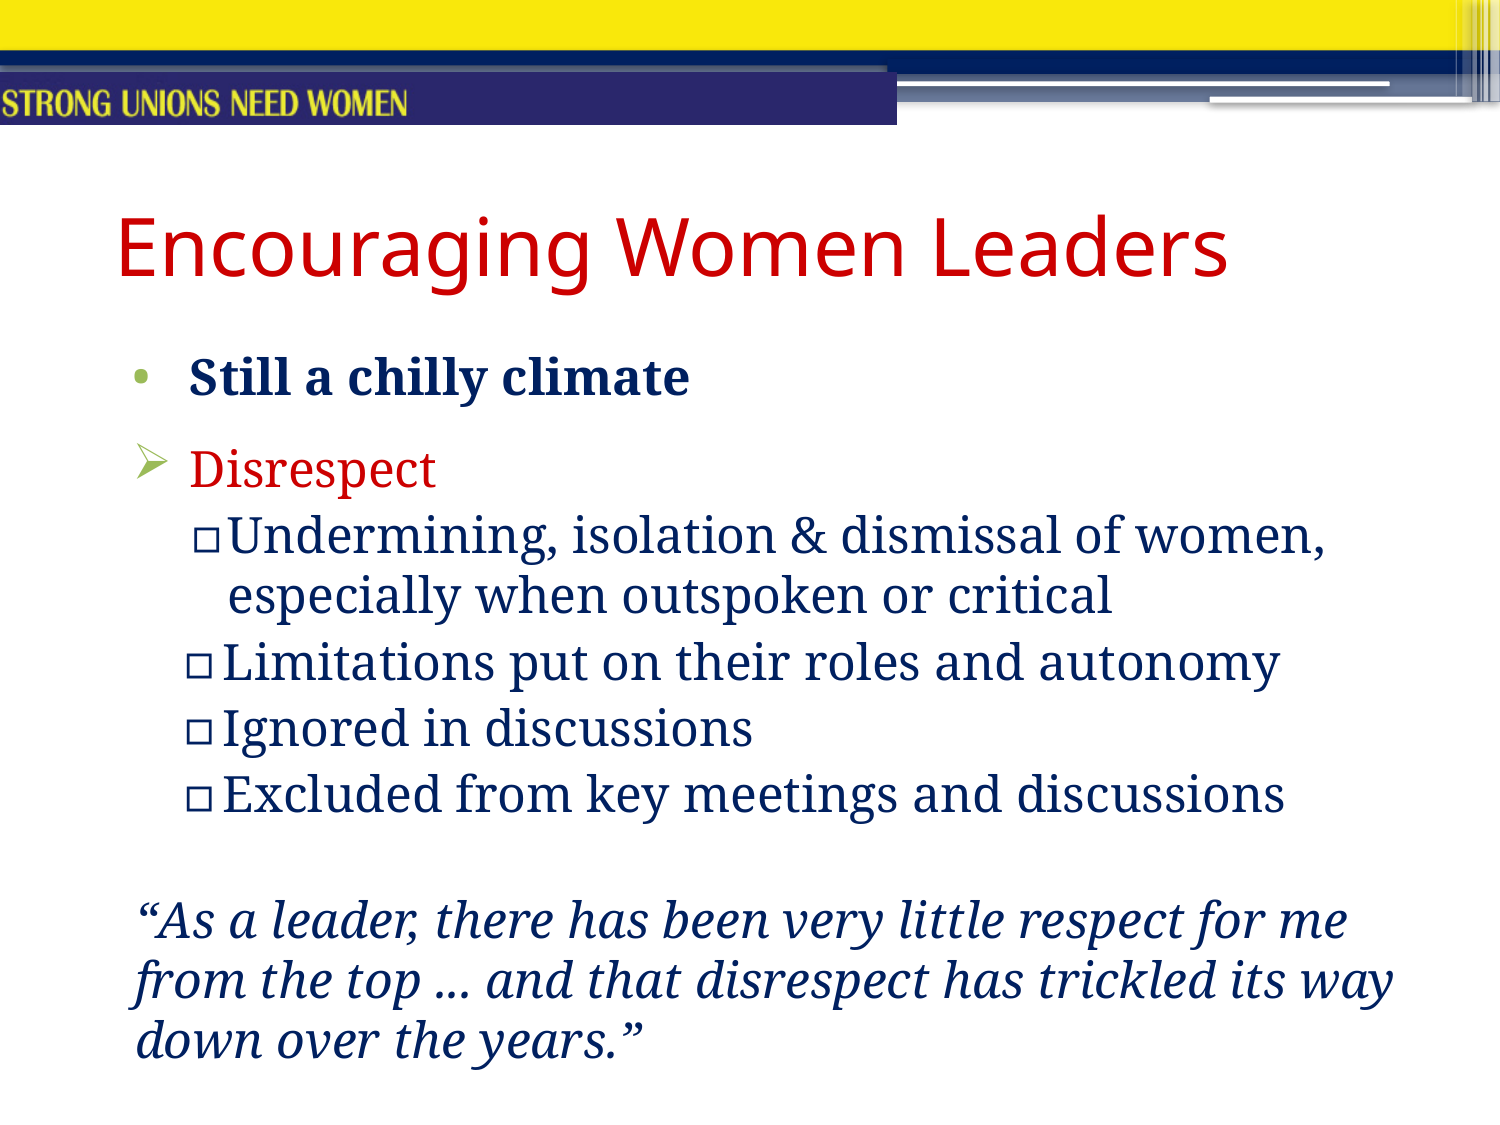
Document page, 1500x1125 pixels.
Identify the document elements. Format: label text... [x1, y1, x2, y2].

picture [0, 64, 976, 125]
title Encouraging Women Leaders [99, 187, 1288, 301]
list Still a chilly climate Disrespect Undermining, isolation & dismissal of women, especially when outspoken or critical Limitations put on their roles and autonomy Ignored in discussions Excluded from key meetings and discussions “As a leader, there has been very little respect for me from the top ... and that disrespect has trickled its way down over the years.” [99, 337, 1413, 1088]
